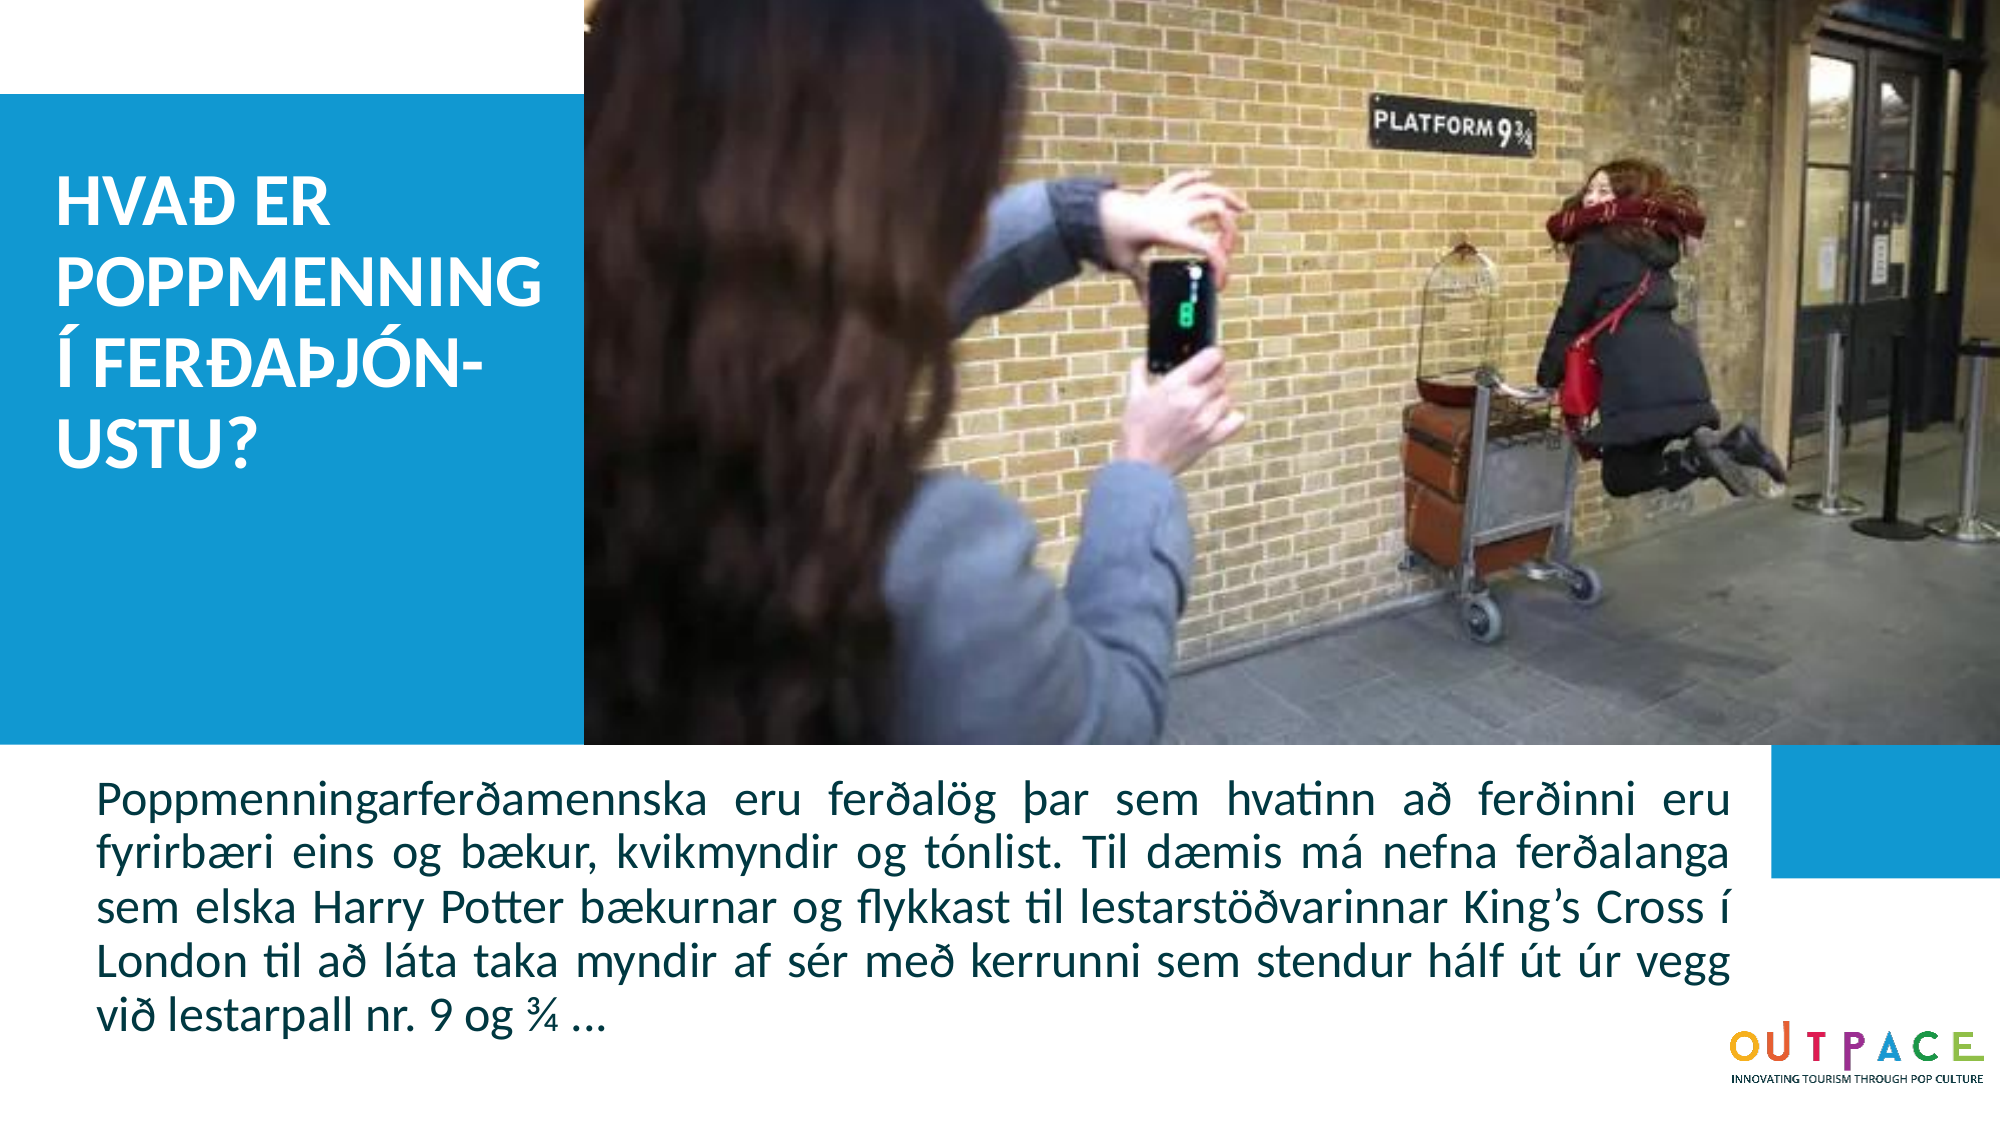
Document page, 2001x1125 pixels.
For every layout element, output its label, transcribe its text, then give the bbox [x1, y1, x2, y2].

picture [584, 0, 2000, 745]
list HVAÐ ER POPPMENNING Í FERÐAÞJÓN-USTU? [40, 153, 561, 695]
picture [1730, 1021, 1984, 1083]
list Poppmenningarferðamennska eru ferðalög þar sem hvatinn að ferðinni eru fyrirbæri eins og bækur, kvikmyndir og tónlist. Til dæmis má nefna ferðalanga sem elska Harry Potter bækurnar og flykkast til lestarstöðvarinnar King’s Cross í London til að láta taka myndir af sér með kerrunni sem stendur hálf út úr vegg við lestarpall nr. 9 og ¾ ... [81, 764, 1748, 1032]
